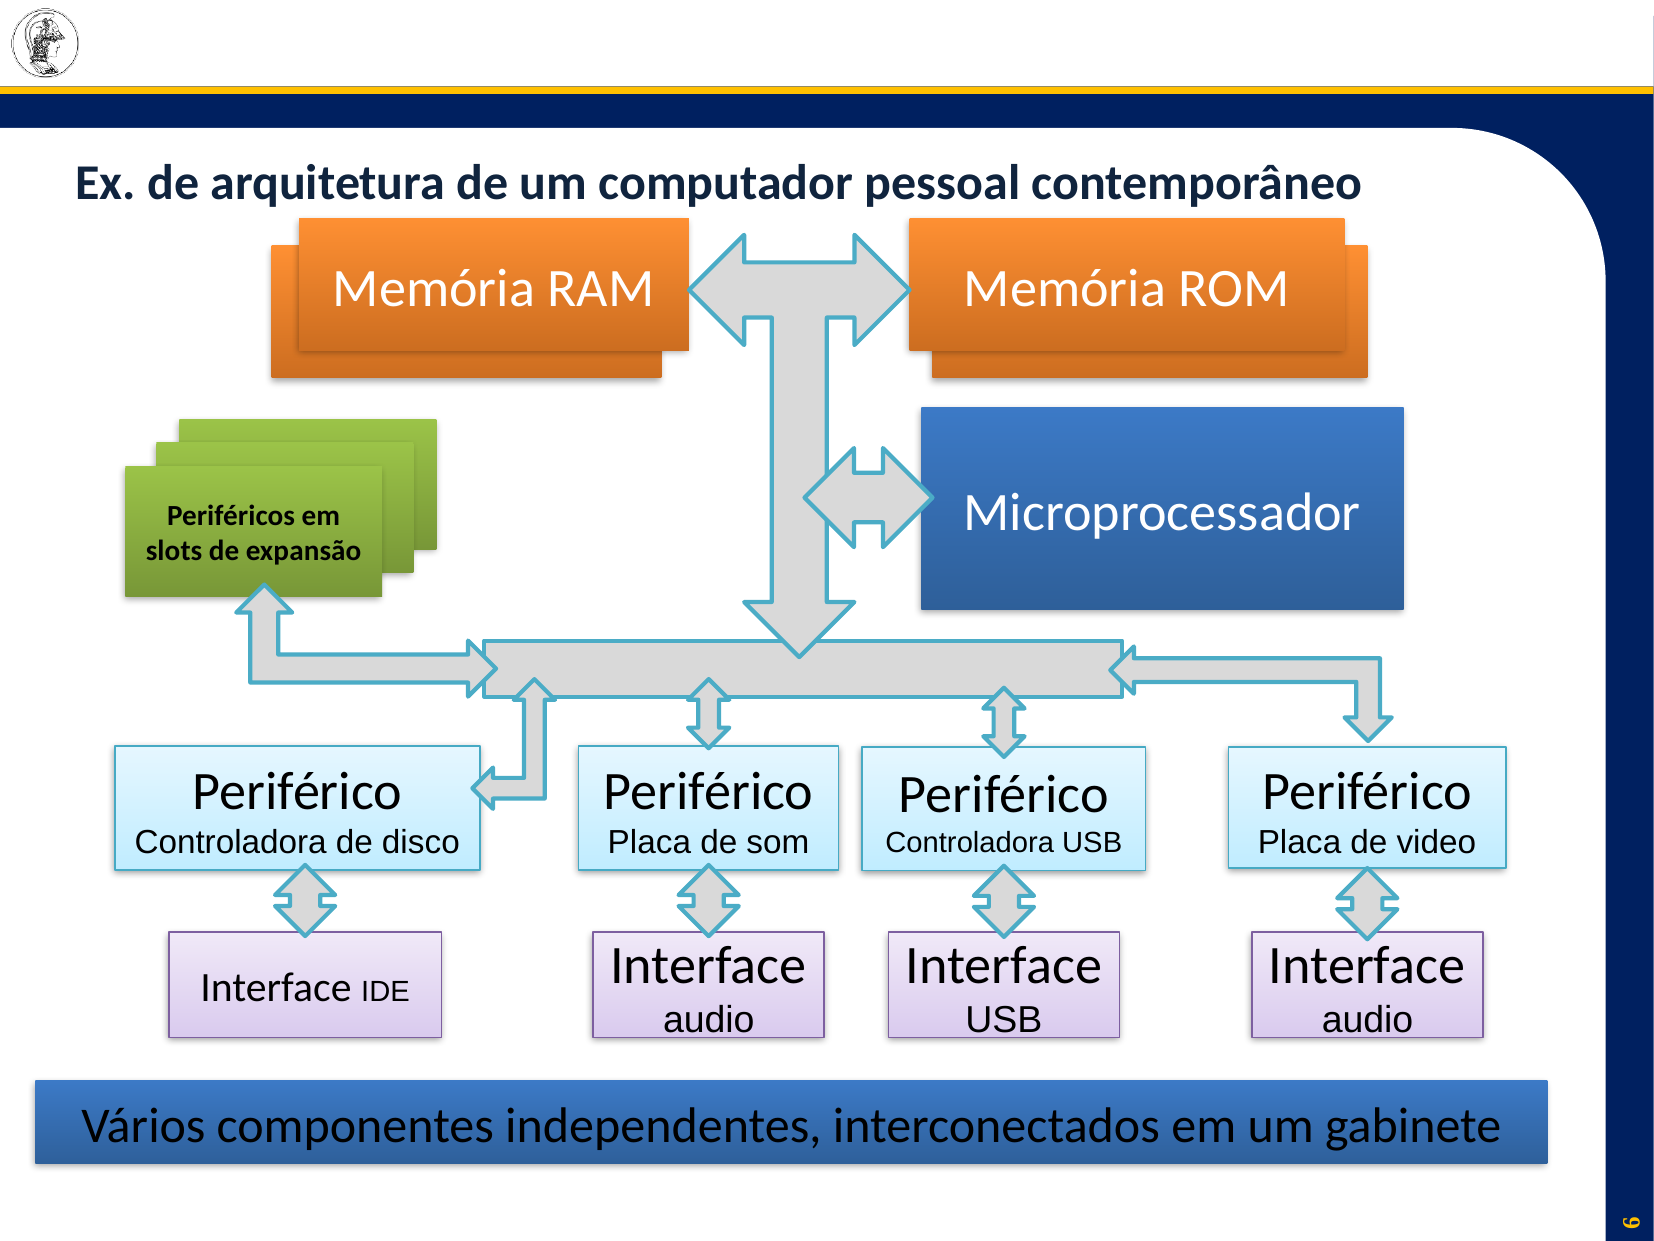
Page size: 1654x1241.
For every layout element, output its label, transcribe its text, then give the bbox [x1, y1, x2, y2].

text_box [179, 419, 437, 550]
text_box Memória RAM [299, 231, 689, 351]
text_box Memória RAM [271, 245, 662, 378]
text_box [1335, 865, 1400, 942]
title Ex. de arquitetura de um computador pessoal contemporâneo [58, 127, 1548, 231]
text_box [156, 442, 414, 573]
text_box Interface USB [888, 931, 1120, 1038]
text_box [470, 677, 557, 811]
text_box [971, 863, 1036, 940]
text_box [482, 639, 1124, 699]
text_box Memória ROM [909, 218, 1345, 351]
text_box Microprocessador [921, 407, 1404, 610]
text_box [273, 862, 338, 939]
text_box [686, 676, 732, 751]
text_box Vários componentes independentes, interconectados em um gabinete [35, 1080, 1548, 1164]
text_box [981, 685, 1027, 760]
text_box [686, 232, 912, 660]
text_box Interface audio [1251, 931, 1484, 1038]
text_box [676, 862, 741, 939]
text_box Interface IDE [168, 931, 442, 1038]
text_box Periférico Placa de video [1228, 746, 1507, 869]
text_box [1108, 644, 1394, 744]
text_box Memória ROM [932, 245, 1368, 378]
text_box Periférico Controladora de disco [114, 745, 481, 871]
text_box Interface audio [592, 931, 825, 1038]
picture [11, 8, 79, 78]
text_box [802, 446, 935, 550]
text_box [234, 582, 499, 699]
text_box Periférico Placa de som [578, 745, 839, 871]
text_box Periféricos em slots de expansão [125, 466, 383, 597]
text_box Periférico Controladora USB [861, 746, 1146, 871]
